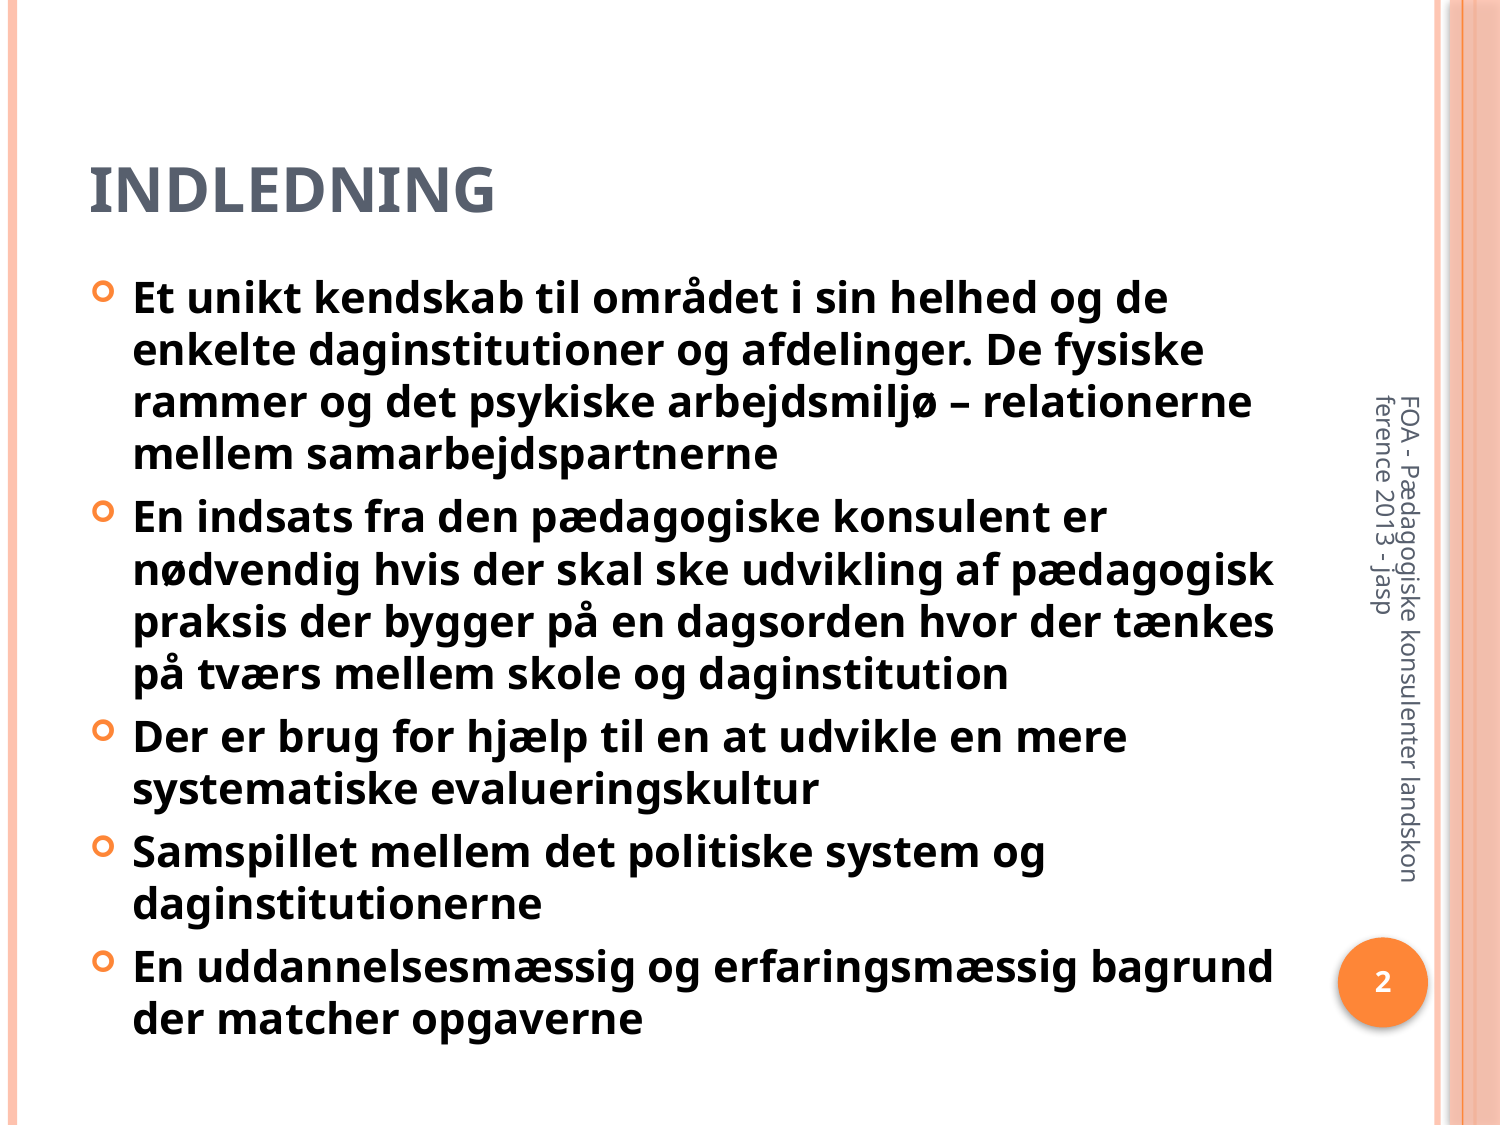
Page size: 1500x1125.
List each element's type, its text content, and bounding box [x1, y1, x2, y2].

slide_number 2 [1333, 940, 1434, 1027]
title Indledning [75, 45, 1300, 233]
list Et unikt kendskab til området i sin helhed og de enkelte daginstitutioner og afdelinger. De fysiske rammer og det psykiske arbejdsmiljø – relationerne mellem samarbejdspartnerne En indsats fra den pædagogiske konsulent er nødvendig hvis der skal ske udvikling af pædagogisk praksis der bygger på en dagsorden hvor der tænkes på tværs mellem skole og daginstitution Der er brug for hjælp til en at udvikle en mere systematiske evalueringskultur Samspillet mellem det politiske system og daginstitutionerne En uddannelsesmæssig og erfaringsmæssig bagrund der matcher opgaverne [75, 262, 1300, 1062]
footer FOA - Pædagogiske konsulenter landskonference 2013 - jasp [1379, 380, 1440, 906]
